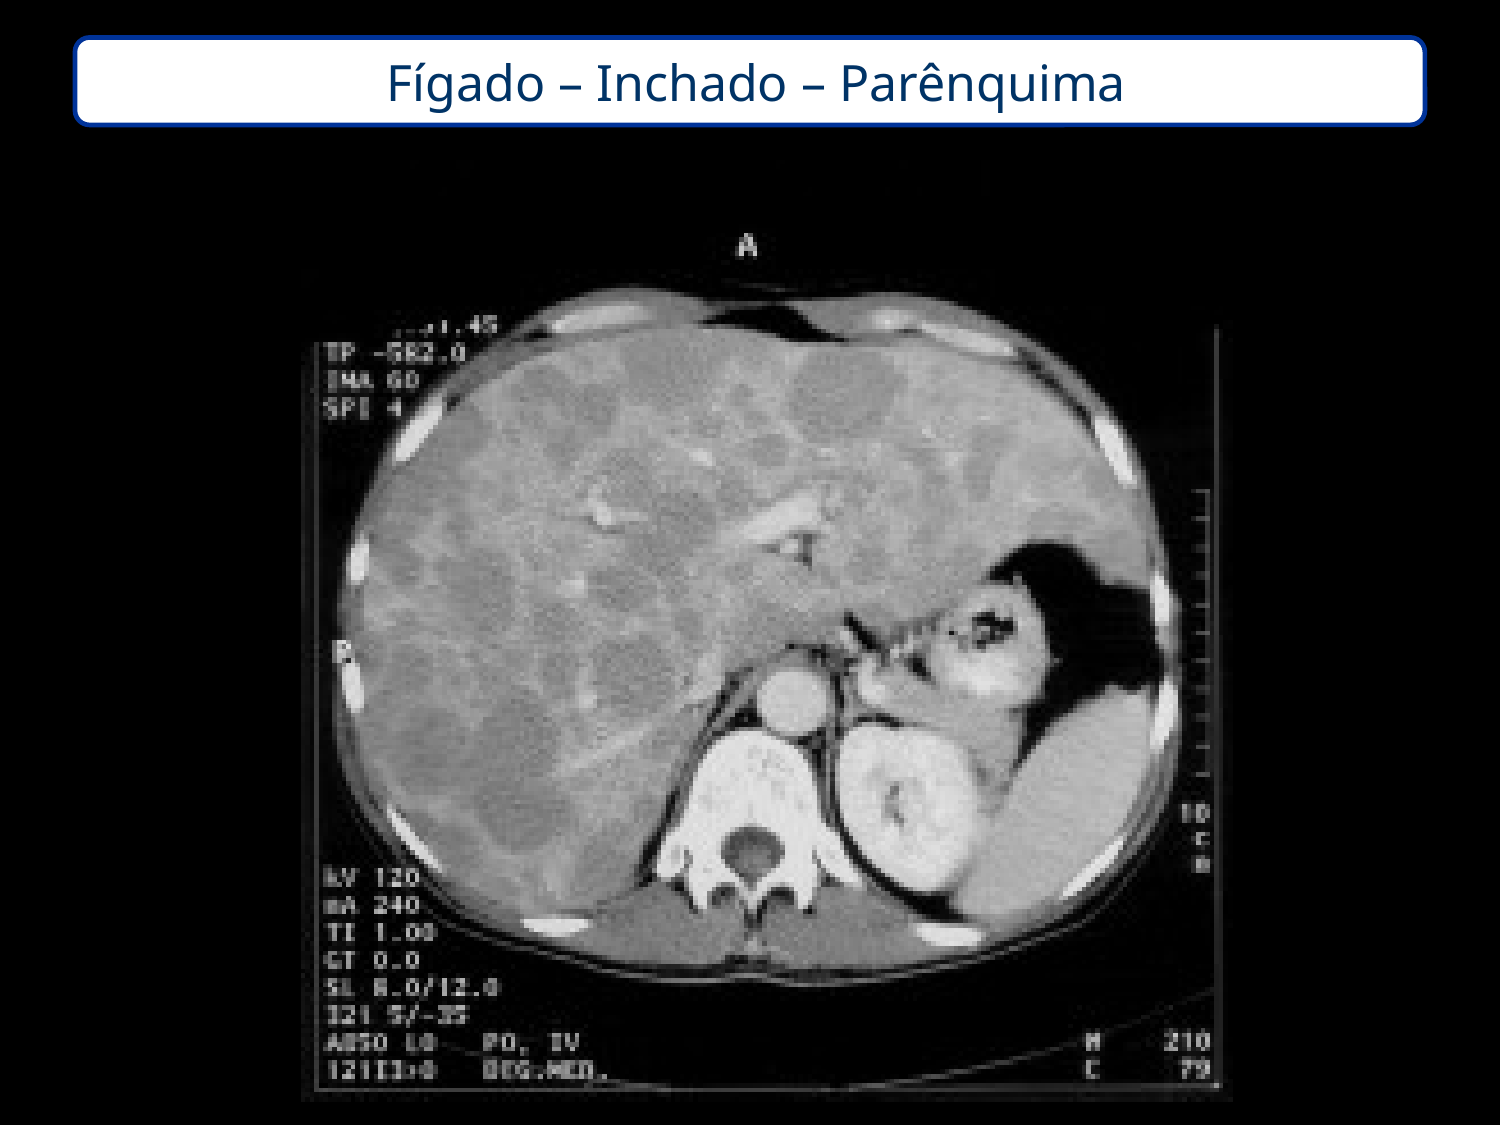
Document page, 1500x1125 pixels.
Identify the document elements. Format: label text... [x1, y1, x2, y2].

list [300, 160, 1233, 1102]
text_box Fígado – Inchado – Parênquima [74, 37, 1425, 125]
